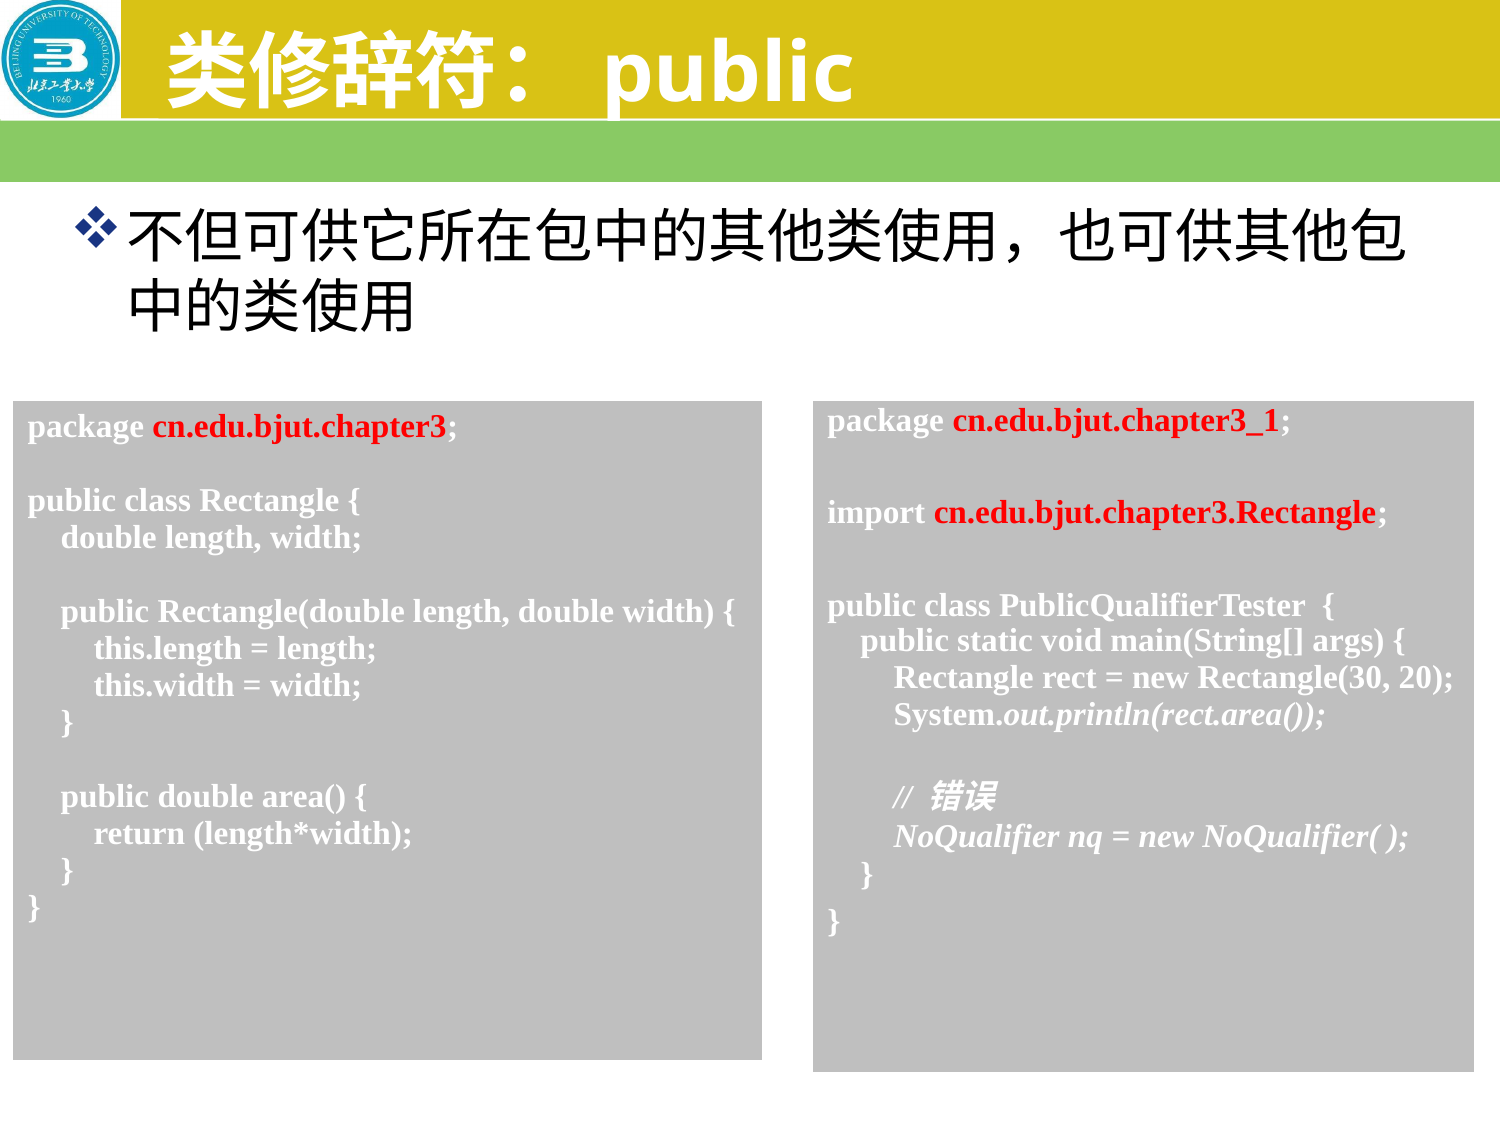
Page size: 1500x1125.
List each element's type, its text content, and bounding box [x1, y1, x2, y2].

table_header package cn.edu.bjut.chapter3; public class Rectangle { double length, width; public Rectangle(double length, double width) { this.length = length; this.width = width; } public double area() { return (length*width); } } [13, 401, 762, 1060]
picture [5, 3, 115, 113]
list 不但可供它所在包中的其他类使用，也可供其他包中的类使用 [55, 191, 1456, 1055]
picture [0, 0, 121, 119]
table_header package cn.edu.bjut.chapter3_1; import cn.edu.bjut.chapter3.Rectangle; public class PublicQualifierTester { public static void main(String[] args) { Rectangle rect = new Rectangle(30, 20); System.out.println(rect.area()); // 错误 NoQualifier nq = new NoQualifier( ); } } [813, 401, 1474, 1072]
title 类修辞符：public [150, 28, 1313, 109]
